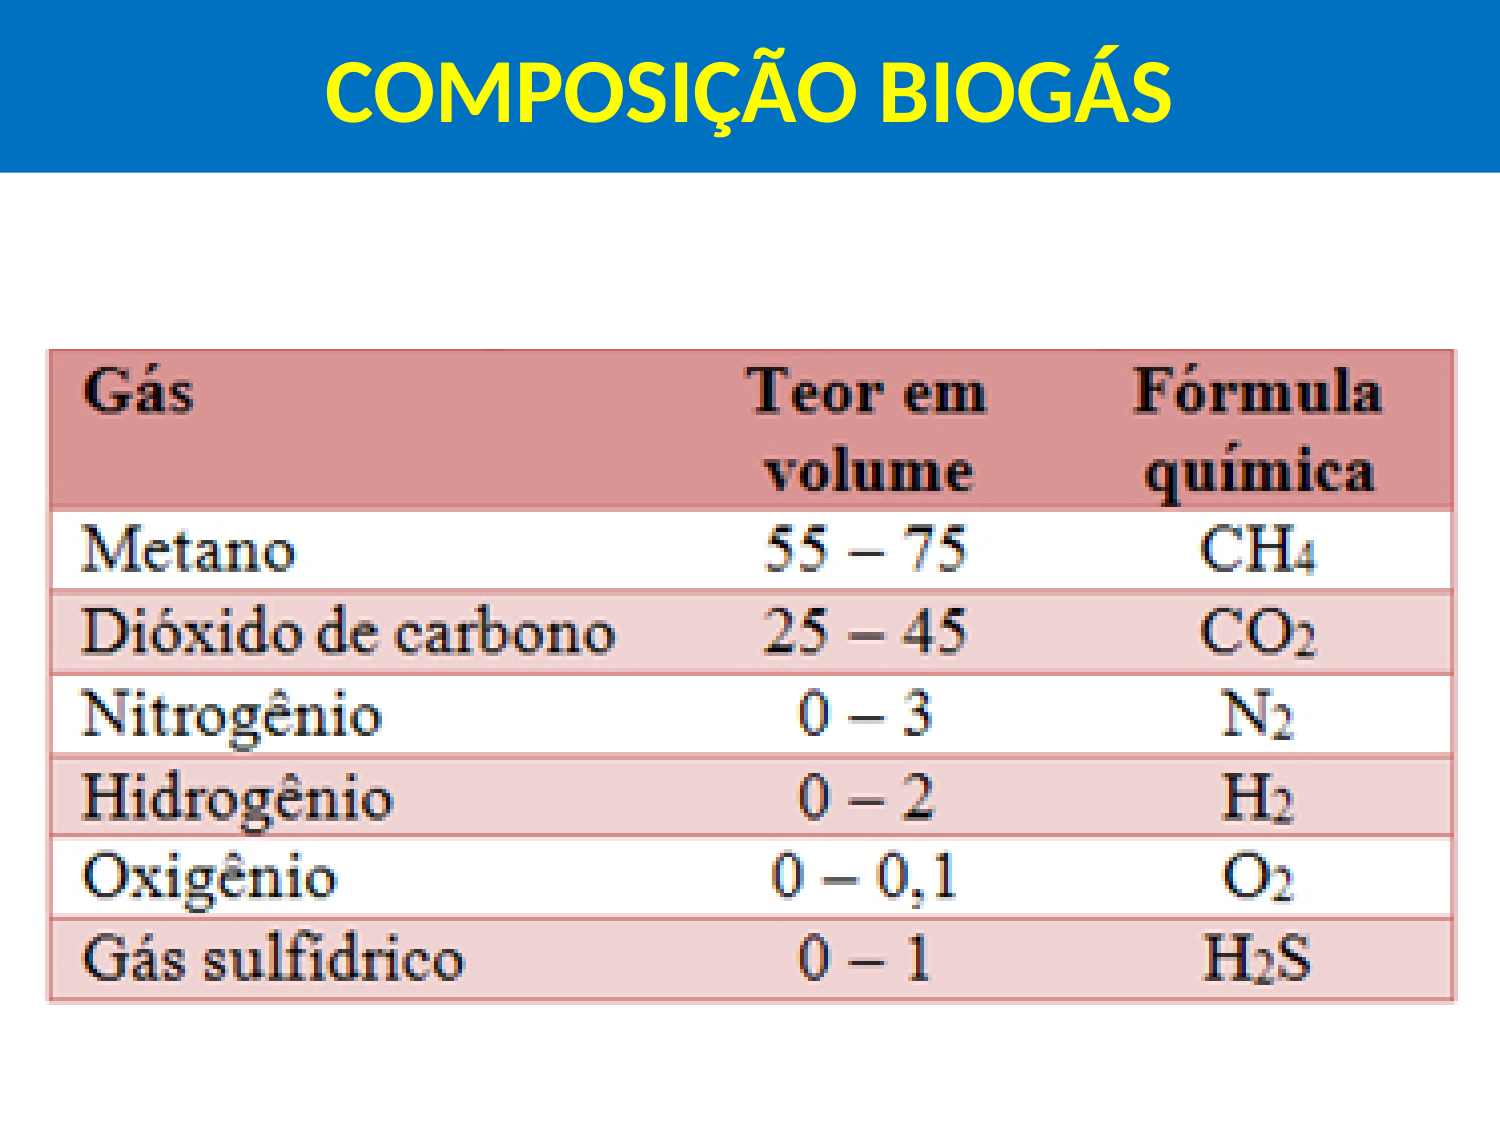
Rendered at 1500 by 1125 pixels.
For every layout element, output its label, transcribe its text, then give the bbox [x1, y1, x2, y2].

title COMPOSIÇÃO BIOGÁS [0, 0, 1500, 173]
picture [29, 349, 1483, 1026]
